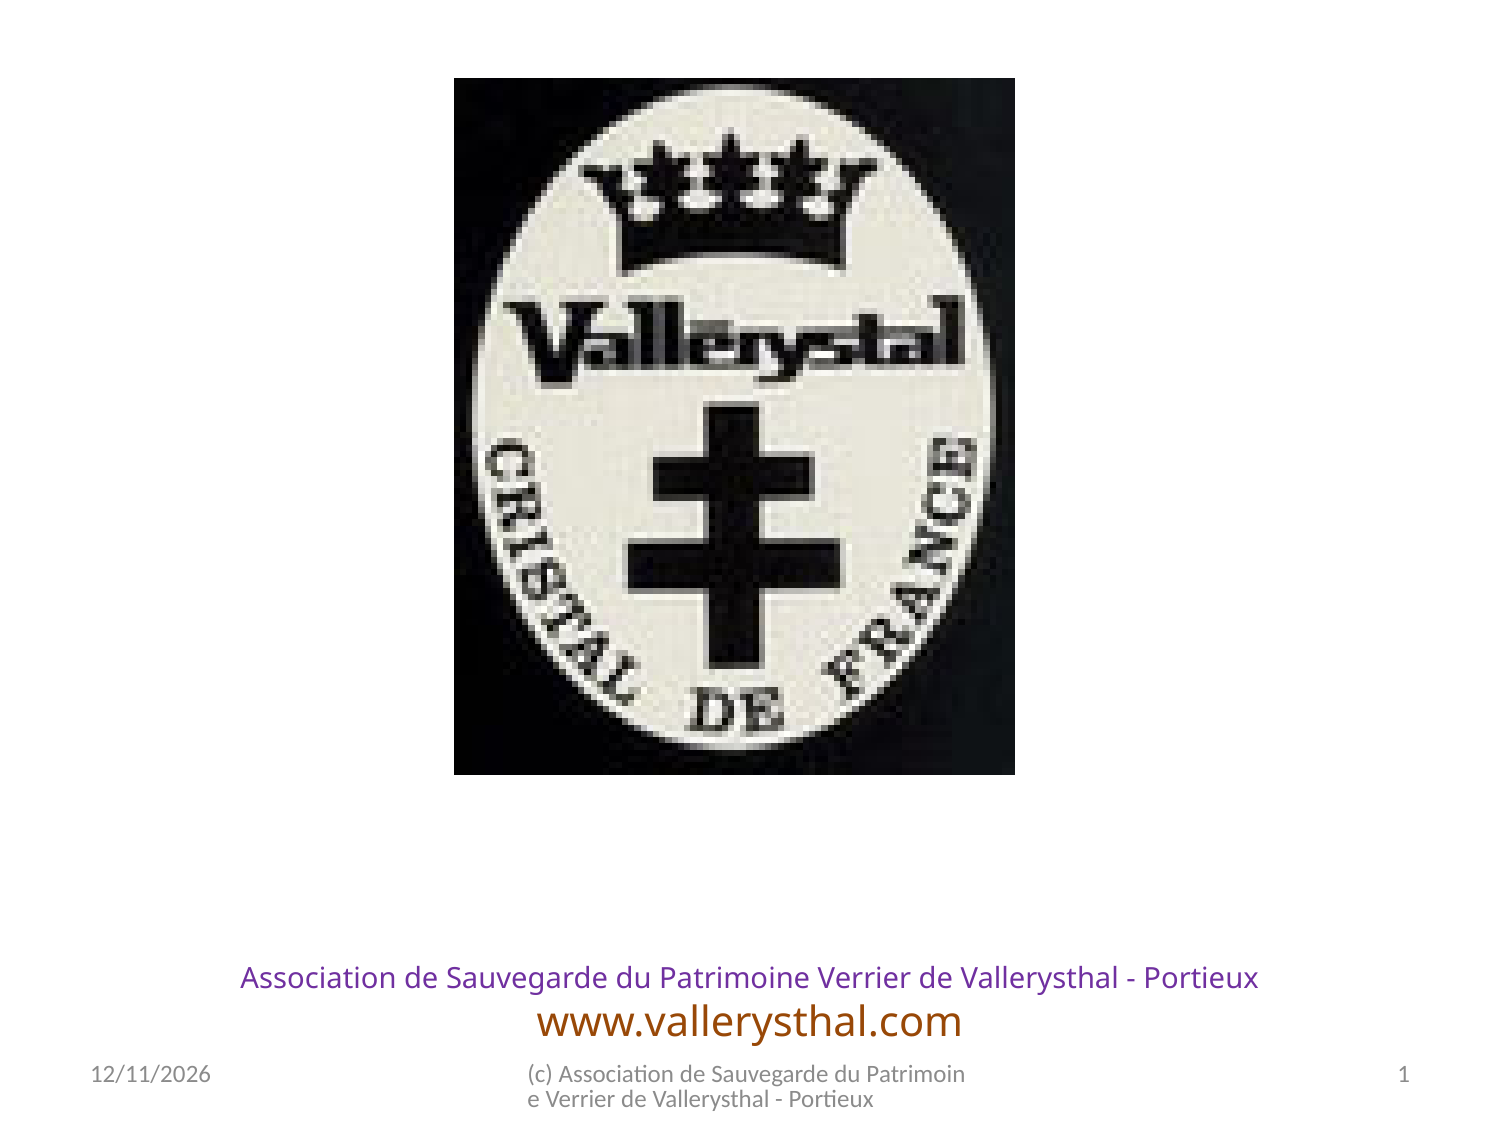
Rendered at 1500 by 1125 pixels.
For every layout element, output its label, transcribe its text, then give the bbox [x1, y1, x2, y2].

text_box Association de Sauvegarde du Patrimoine Verrier de Vallerysthal - Portieux www.vallerysthal.com [0, 952, 1500, 1059]
slide_number 1 [1074, 1042, 1425, 1103]
footer (c) Association de Sauvegarde du Patrimoine Verrier de Vallerysthal - Portieux [512, 1042, 988, 1103]
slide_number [75, 1042, 425, 1103]
picture [454, 77, 1015, 776]
